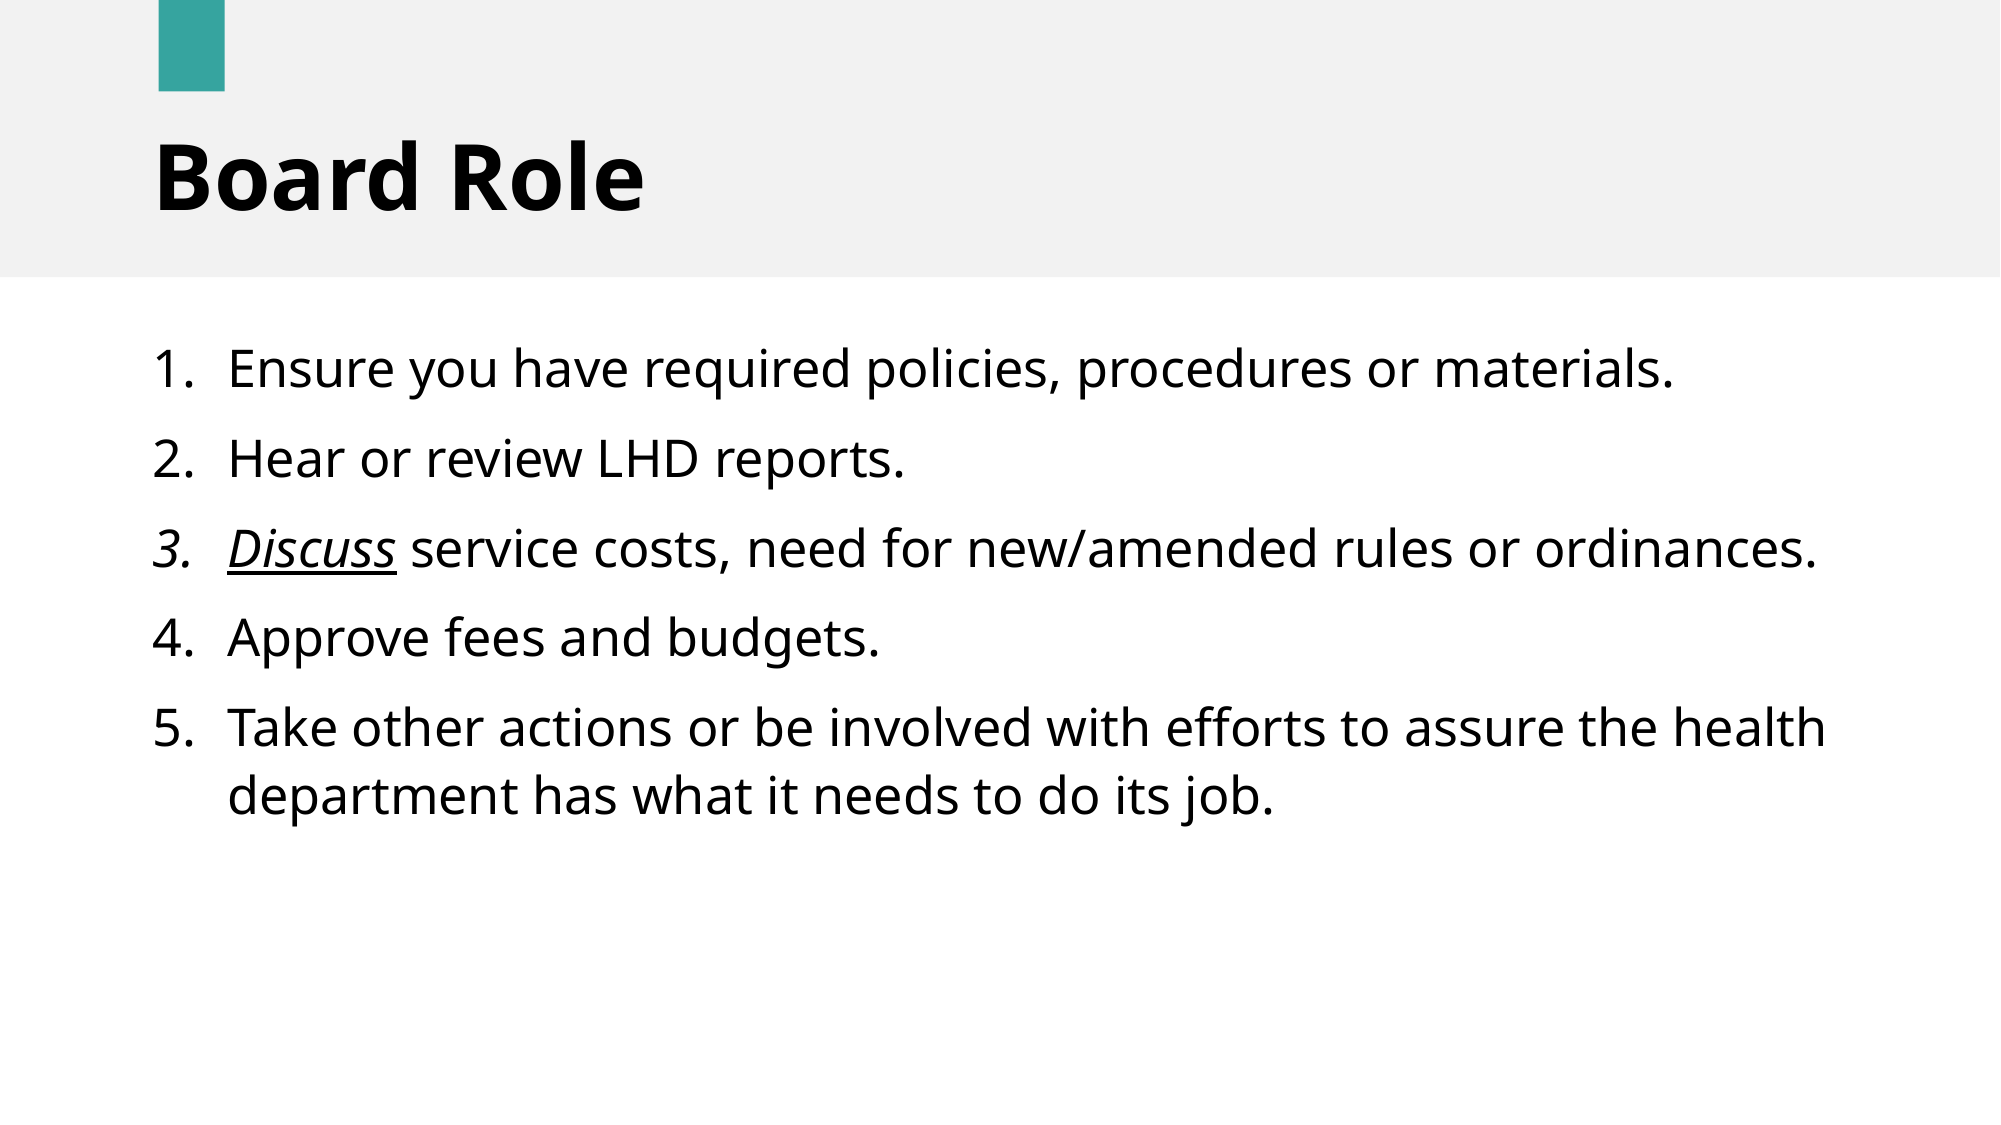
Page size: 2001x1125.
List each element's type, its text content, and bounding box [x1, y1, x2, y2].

list Ensure you have required policies, procedures or materials. Hear or review LHD reports. Discuss service costs, need for new/amended rules or ordinances. Approve fees and budgets. Take other actions or be involved with efforts to assure the health department has what it needs to do its job. [137, 322, 1863, 1036]
title Board Role [137, 59, 1863, 278]
